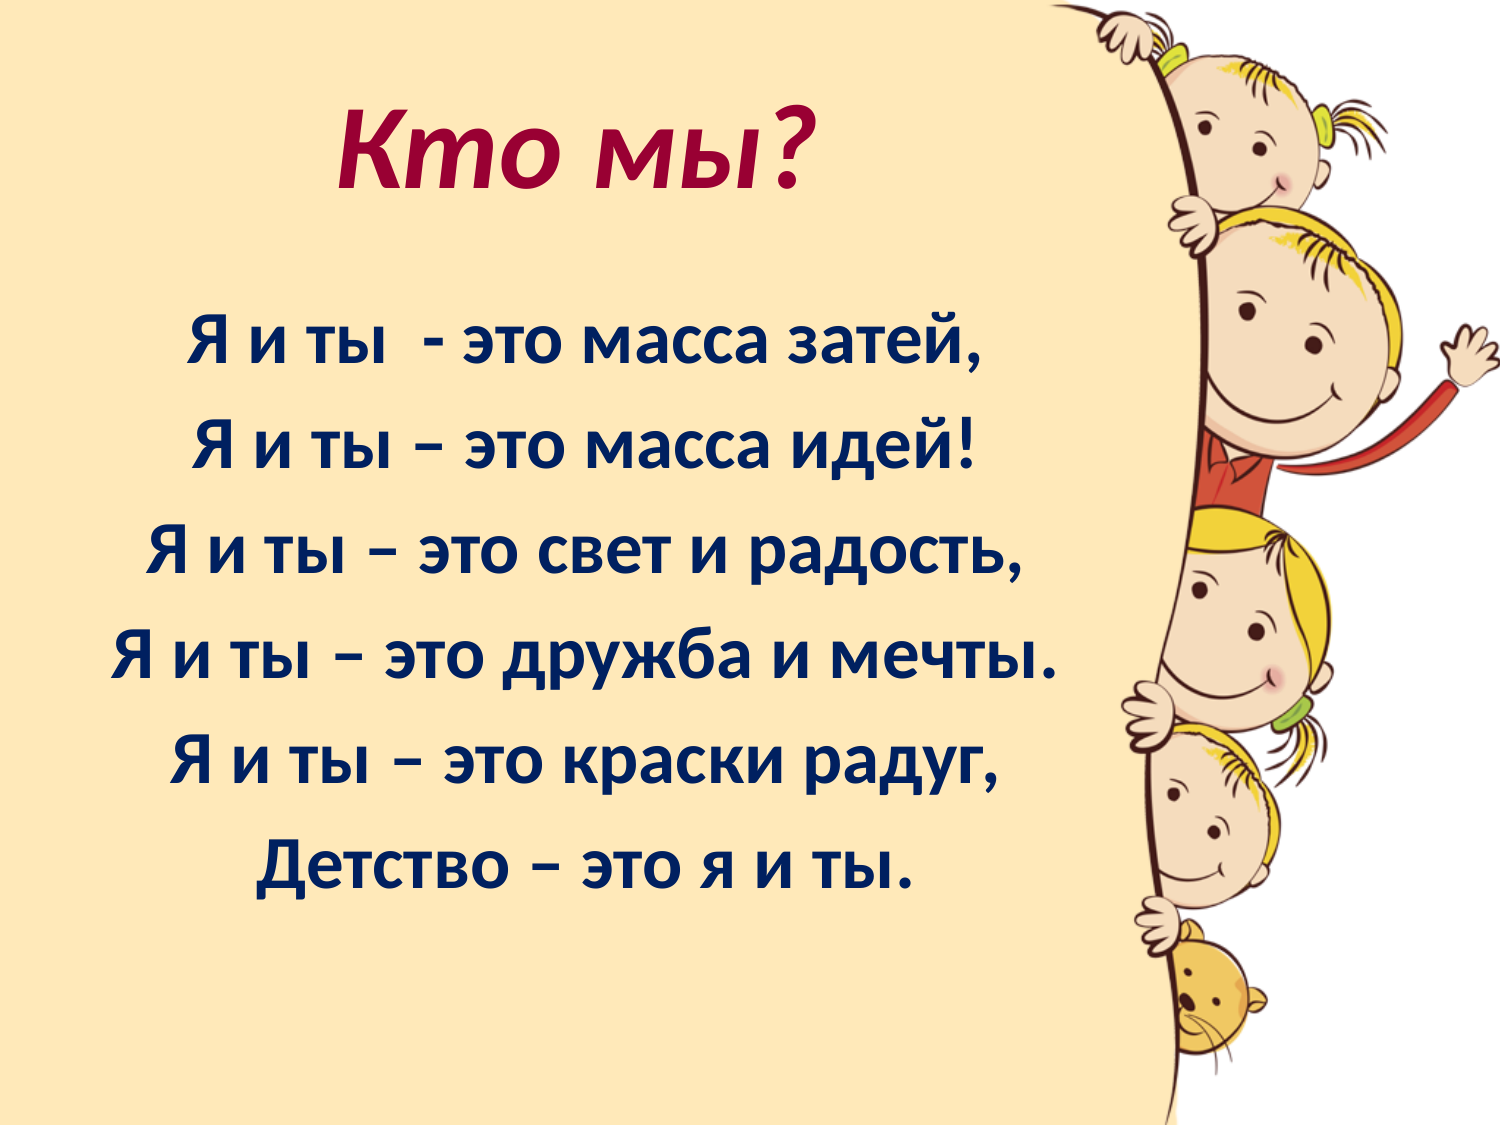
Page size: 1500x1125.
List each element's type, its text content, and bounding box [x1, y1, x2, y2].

picture [0, 0, 1500, 1125]
title Кто мы? [74, 44, 1079, 235]
list Я и ты - это масса затей, Я и ты – это масса идей! Я и ты – это свет и радость, Я и ты – это дружба и мечты. Я и ты – это краски радуг, Детство – это я и ты. [81, 281, 1091, 1095]
